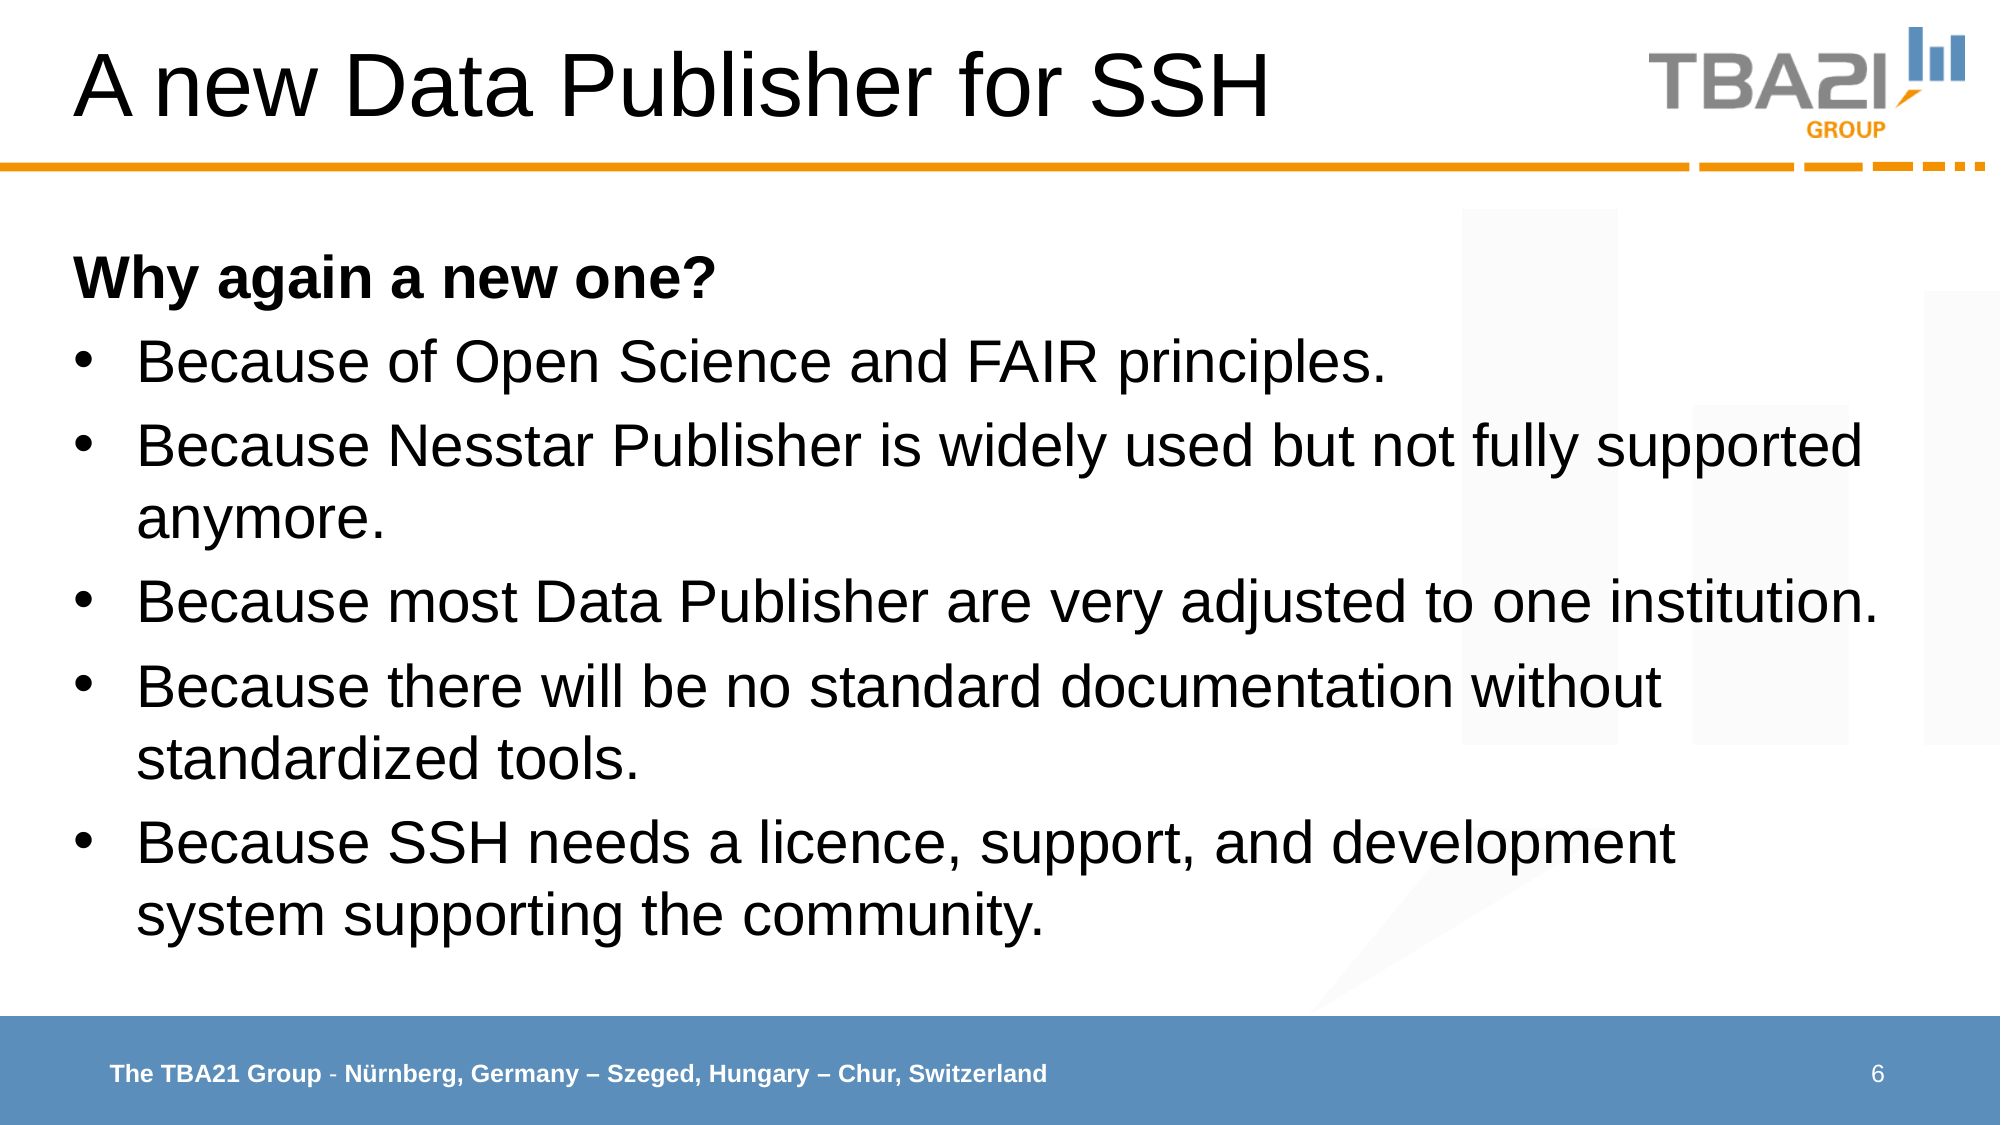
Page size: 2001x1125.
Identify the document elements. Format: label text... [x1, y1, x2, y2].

picture [1649, 27, 1965, 138]
list Why again a new one? Because of Open Science and FAIR principles. Because Nesstar Publisher is widely used but not fully supported anymore. Because most Data Publisher are very adjusted to one institution. Because there will be no standard documentation without standardized tools. Because SSH needs a licence, support, and development system supporting the community. [58, 230, 1900, 989]
title A new Data Publisher for SSH [58, 5, 1615, 156]
slide_number 6 [1433, 1042, 1900, 1103]
